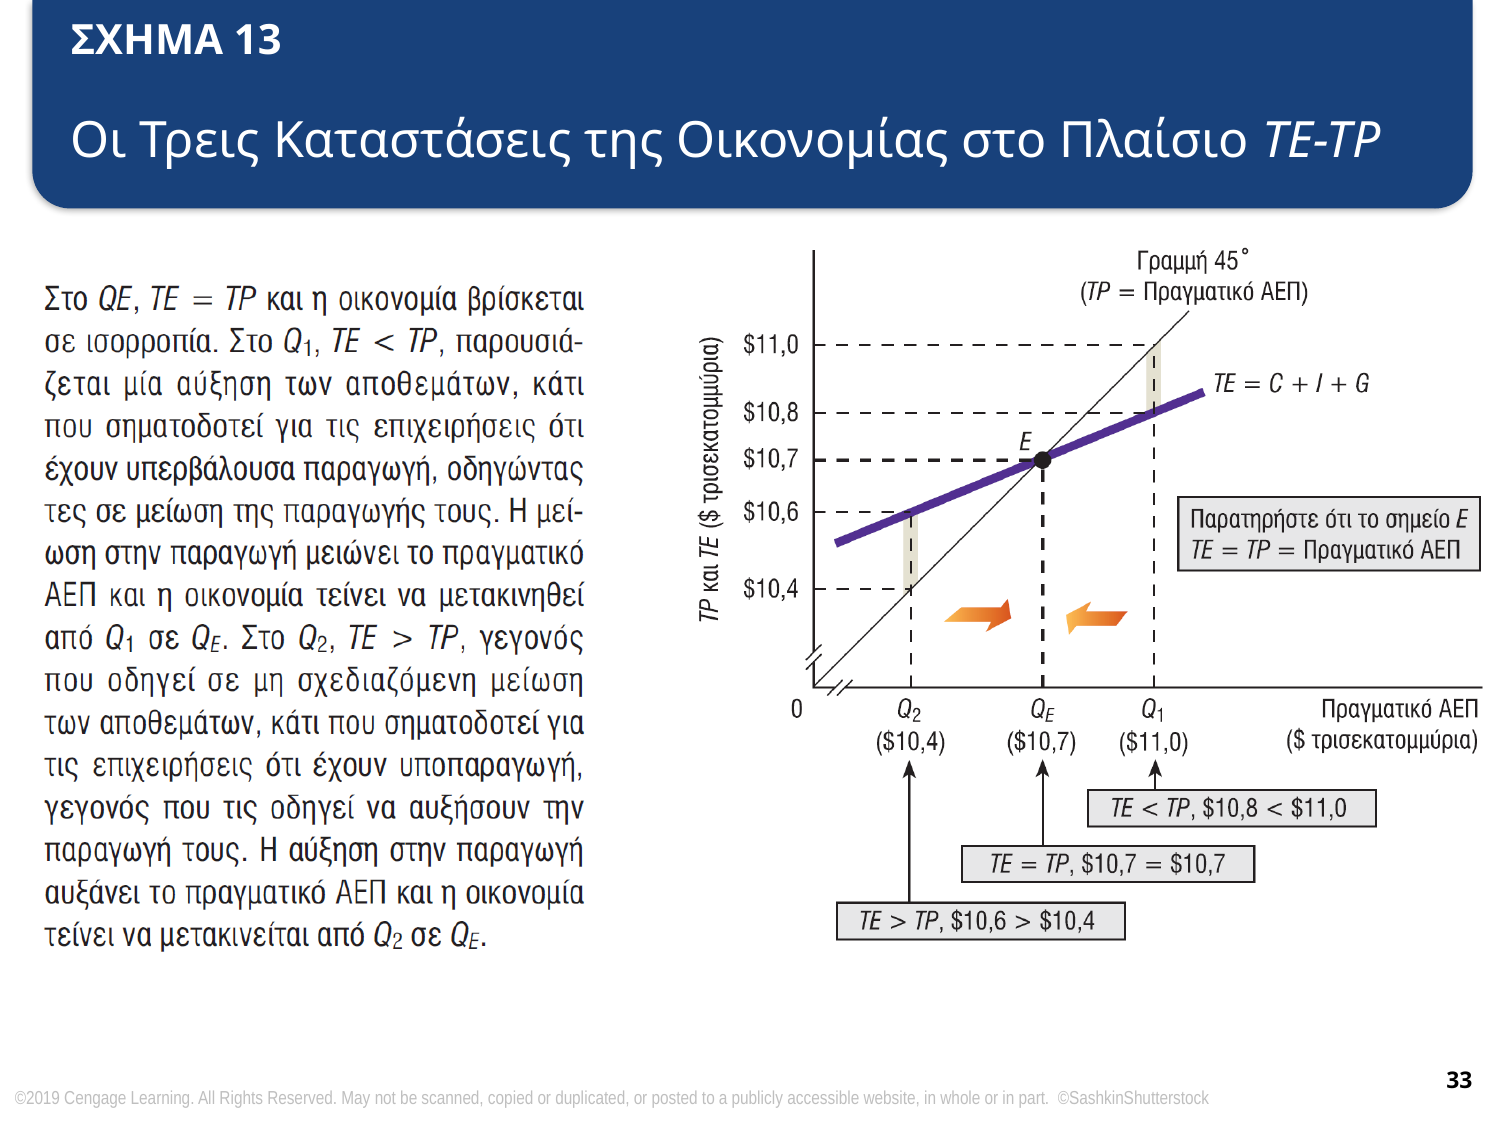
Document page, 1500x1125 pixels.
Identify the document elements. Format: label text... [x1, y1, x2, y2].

title Οι Τρεις Καταστάσεις της Οικονομίας στο Πλαίσιο TE-TP [55, 66, 1479, 209]
list ΣΧΗΜΑ 13 [55, 4, 645, 103]
slide_number 33 [1351, 1051, 1488, 1112]
picture [19, 274, 594, 957]
picture [680, 239, 1496, 946]
